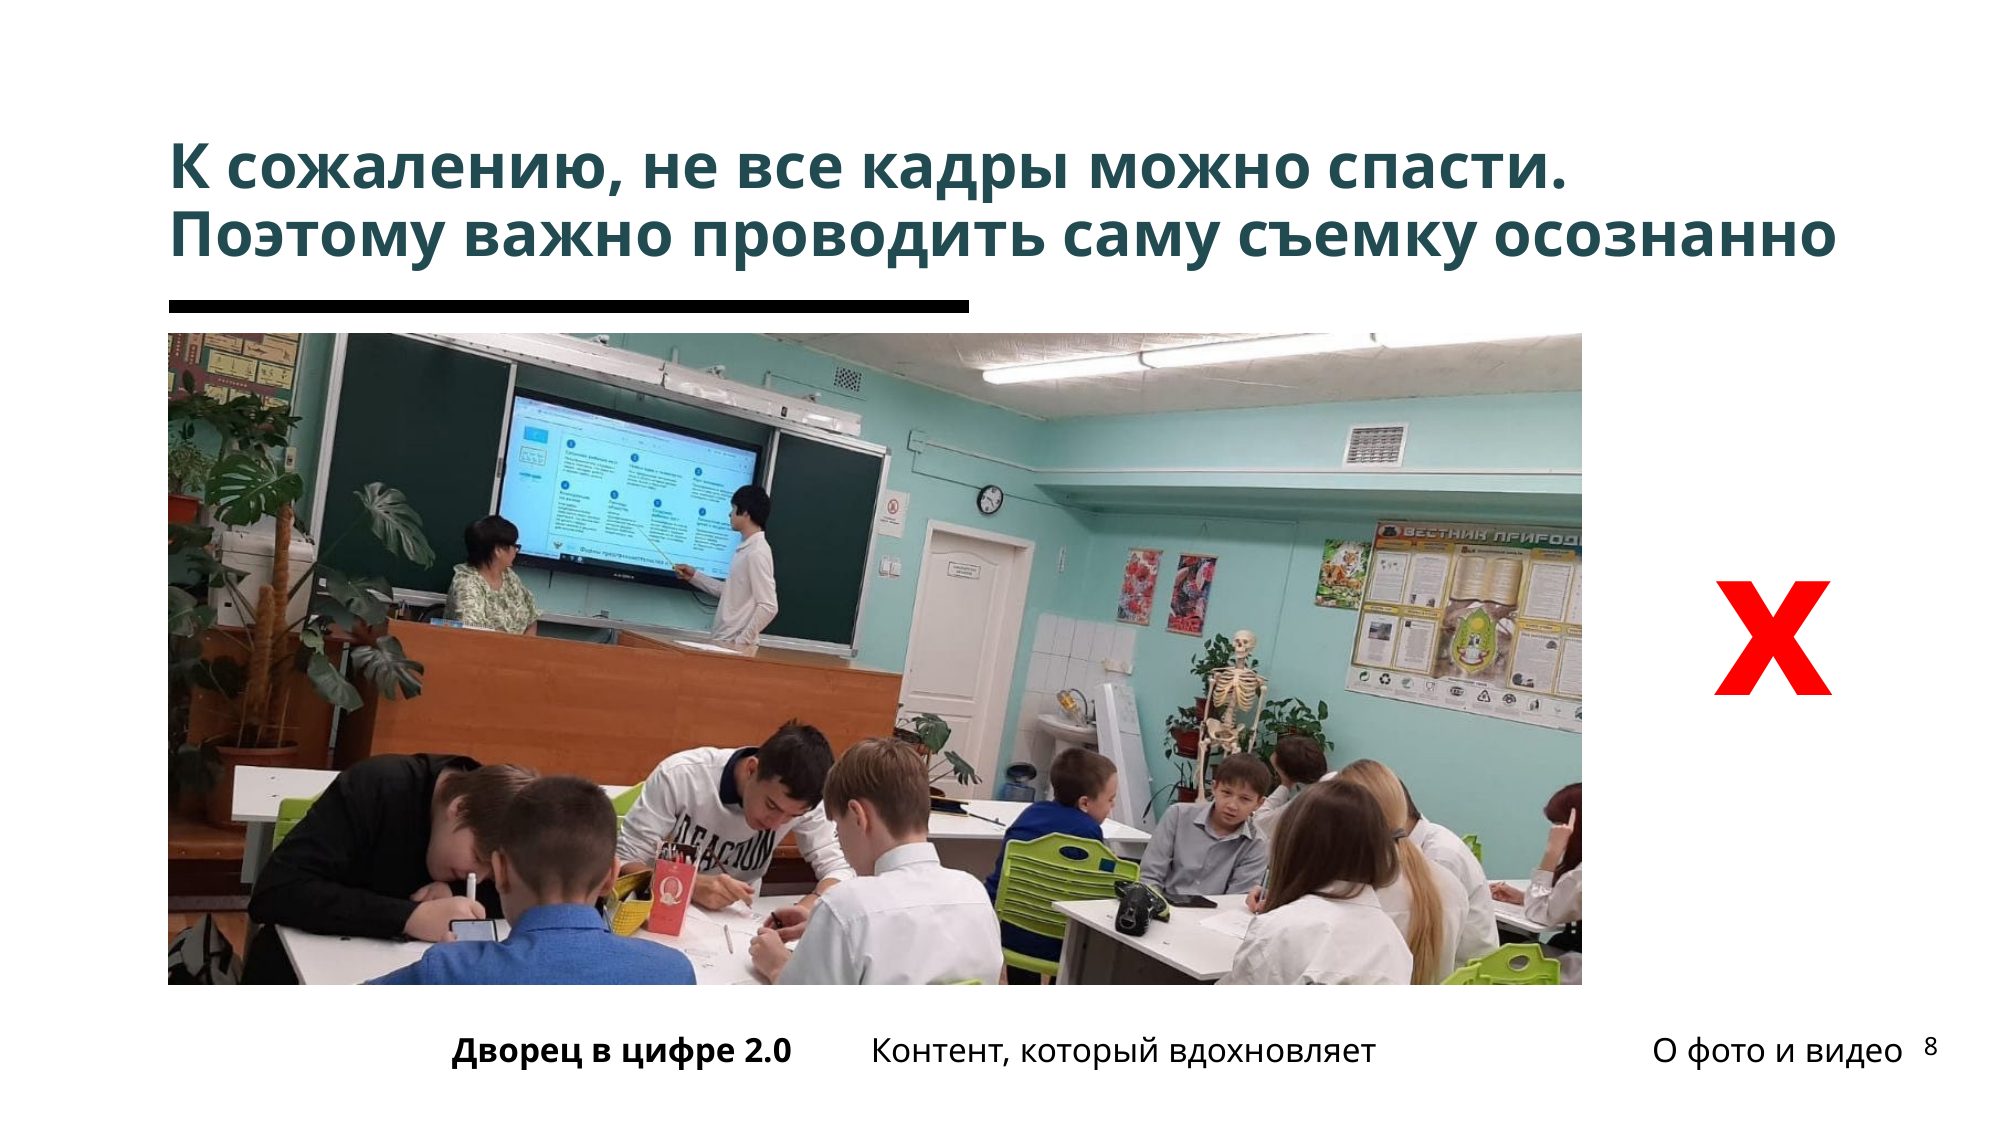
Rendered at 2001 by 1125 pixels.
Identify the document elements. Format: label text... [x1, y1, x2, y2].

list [168, 333, 1582, 985]
title К сожалению, не все кадры можно спасти. Поэтому важно проводить саму съемку осознанно [168, 163, 1886, 270]
text_box х [1714, 515, 2000, 741]
text_box Дворец в цифре 2.0 Контент, который вдохновляет О фото и видео [437, 1026, 2000, 1098]
